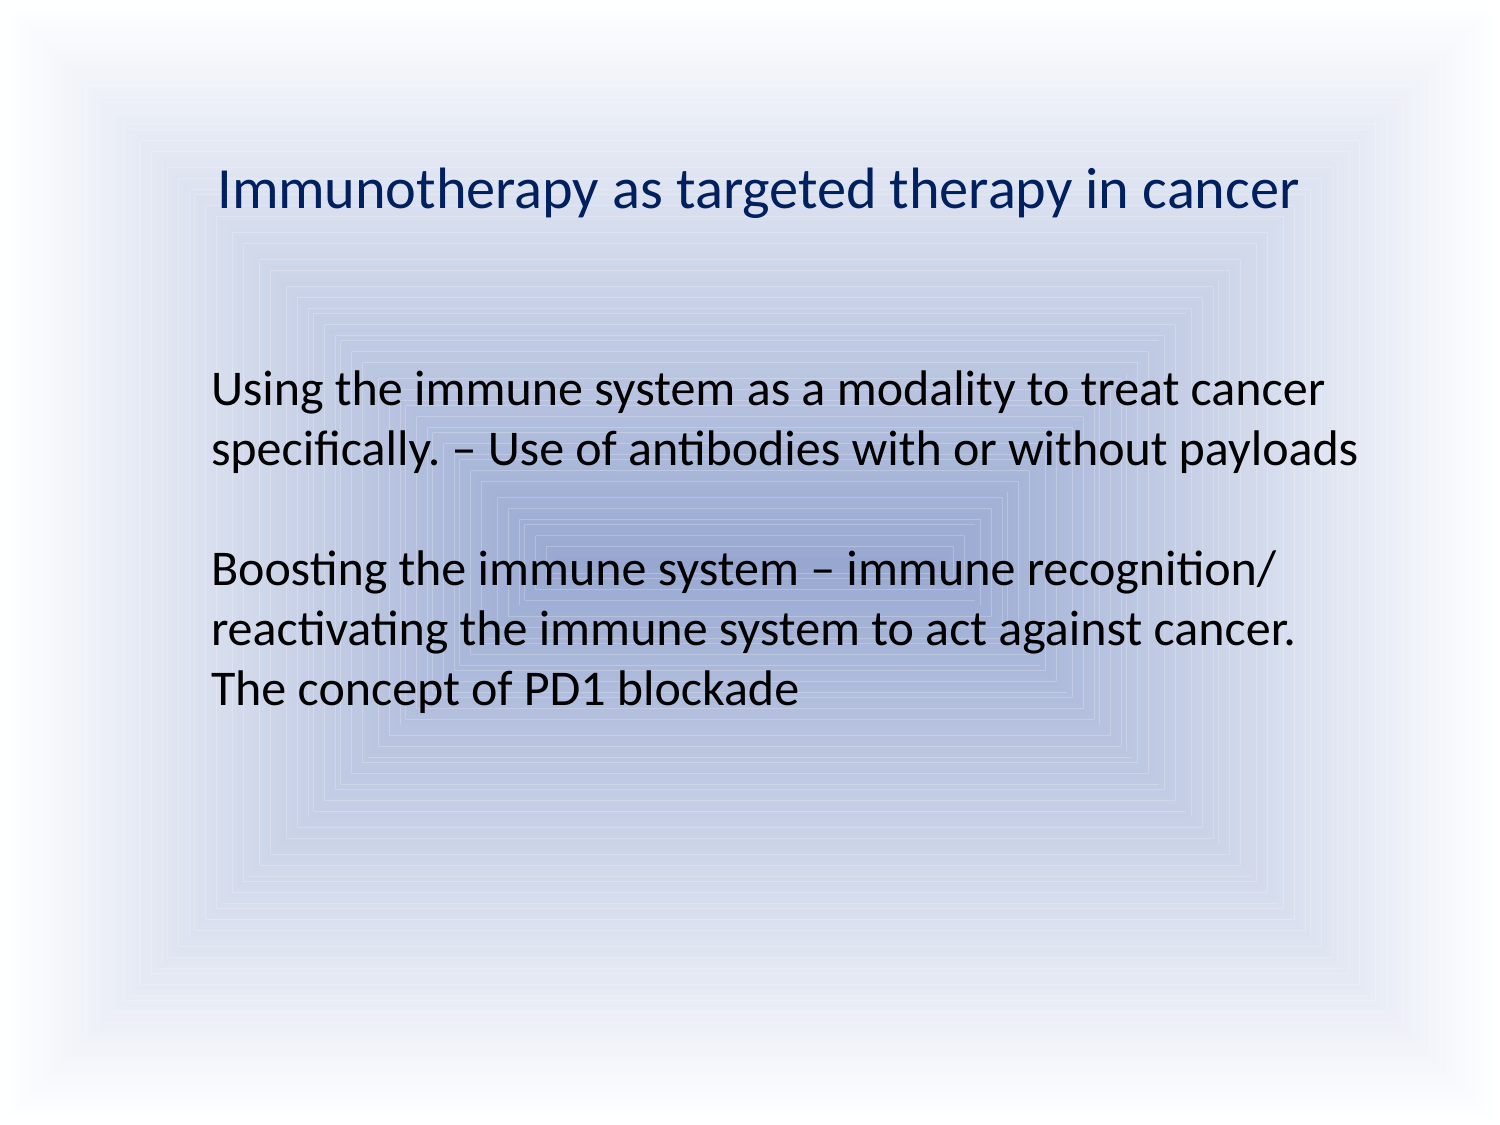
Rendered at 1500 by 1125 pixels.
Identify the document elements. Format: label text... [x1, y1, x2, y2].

text_box Using the immune system as a modality to treat cancer specifically. – Use of antibodies with or without payloads Boosting the immune system – immune recognition/ reactivating the immune system to act against cancer. The concept of PD1 blockade [196, 348, 1378, 724]
text_box Immunotherapy as targeted therapy in cancer [202, 142, 1315, 228]
